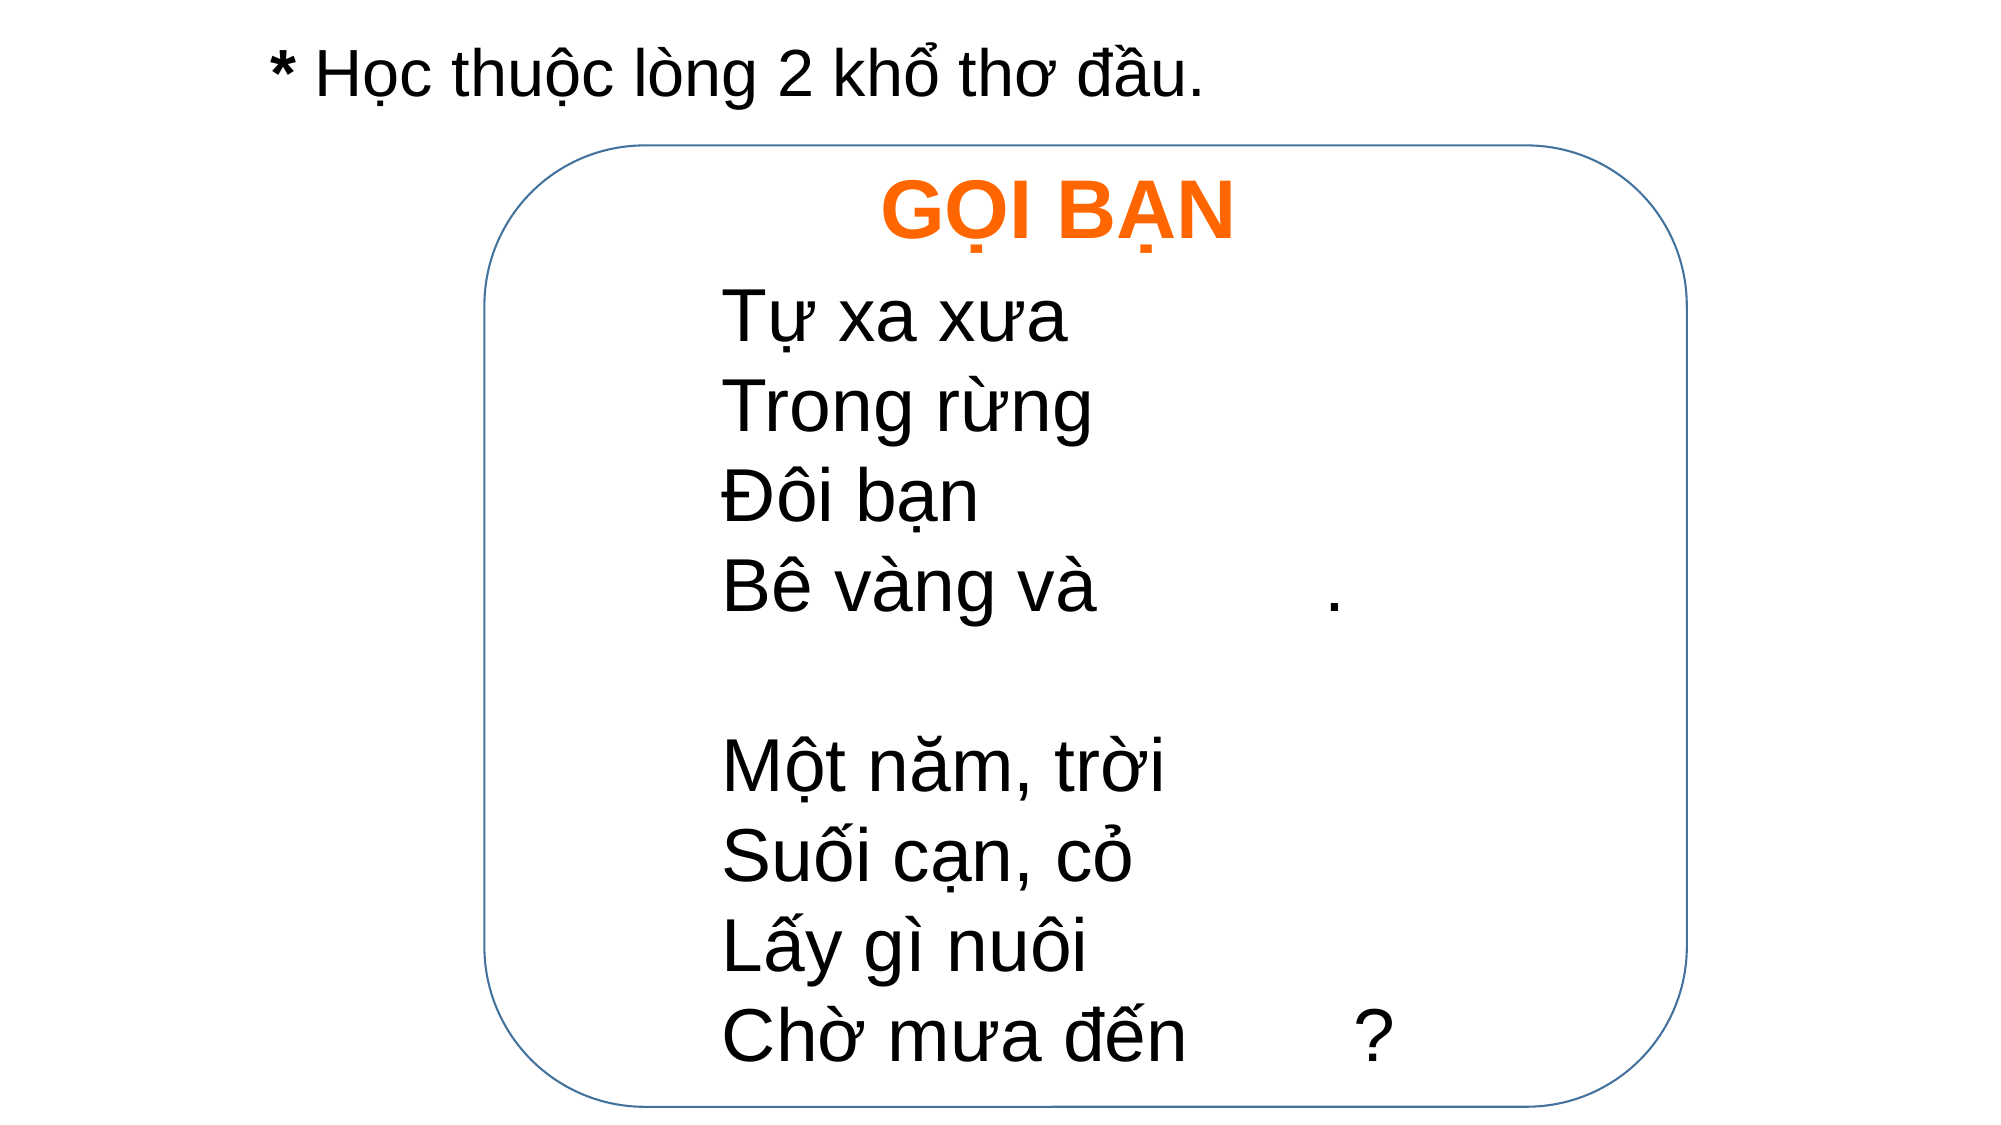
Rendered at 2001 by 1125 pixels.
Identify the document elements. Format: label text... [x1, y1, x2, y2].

text_box * Học thuộc lòng 2 khổ thơ đầu. [246, 0, 1746, 147]
text_box GỌI BẠN [371, 145, 1745, 266]
text_box [483, 266, 625, 1107]
text_box Tự xa xưa Trong rừng Đôi bạn Bê vàng và . Một năm, trời Suối cạn, cỏ Lấy gì nuôi Chờ mưa đến ? [625, 256, 1917, 1125]
